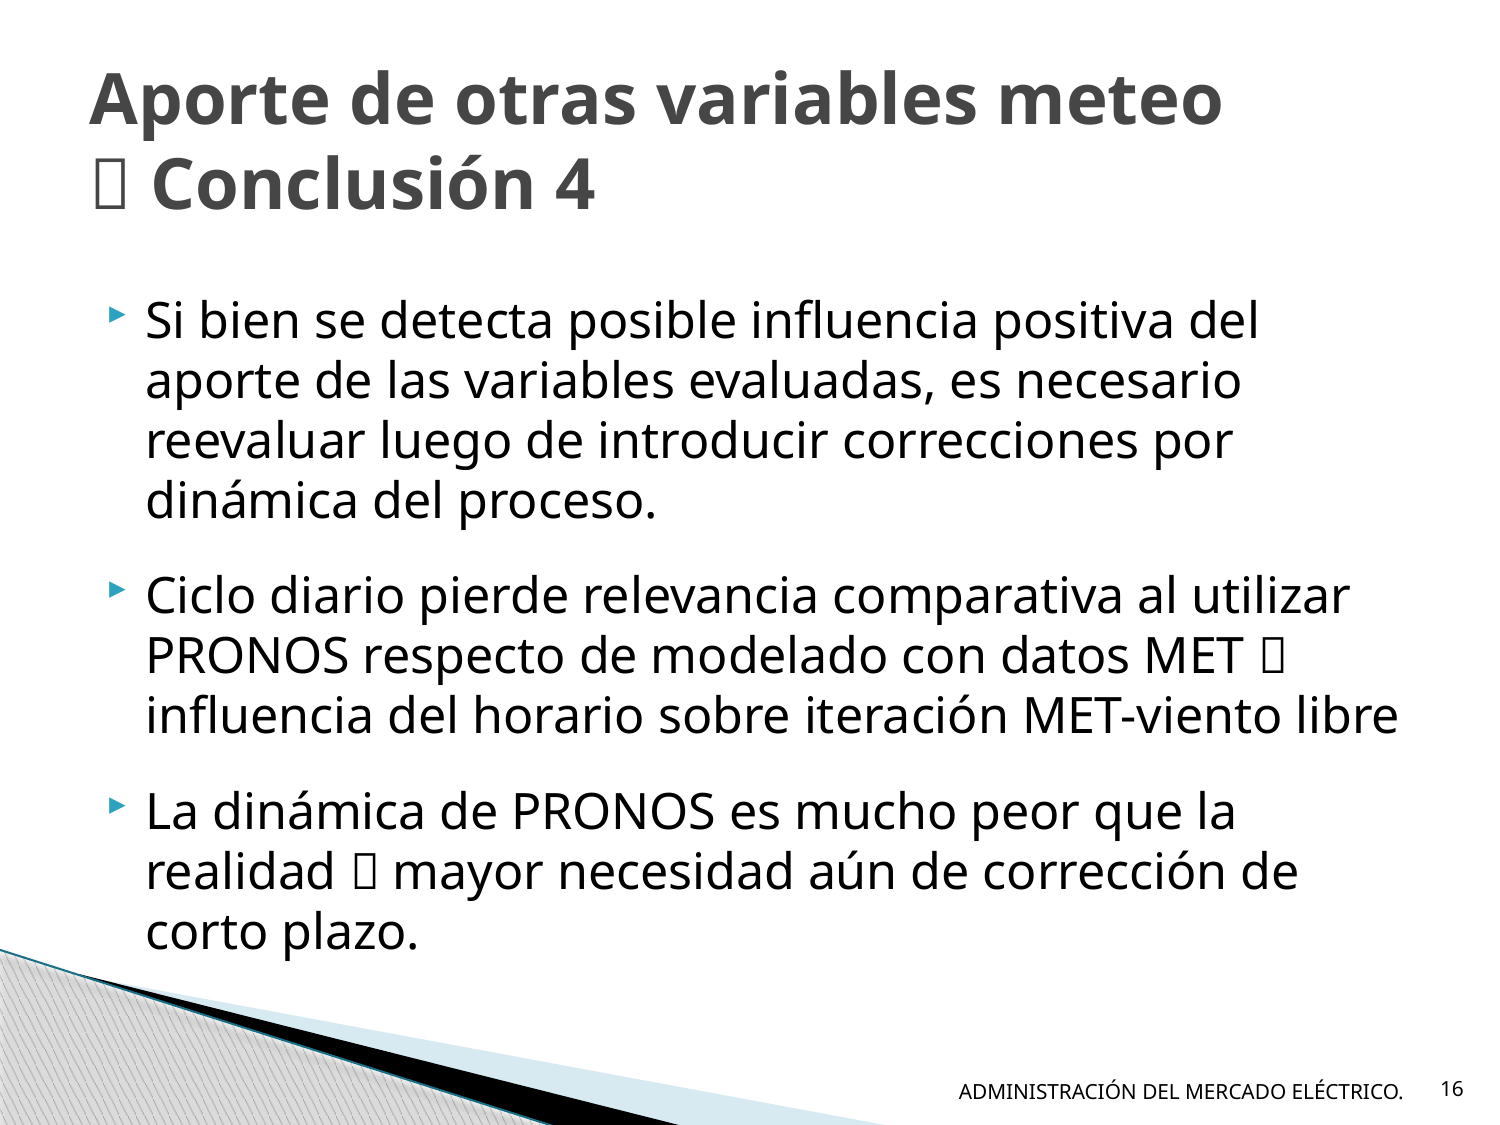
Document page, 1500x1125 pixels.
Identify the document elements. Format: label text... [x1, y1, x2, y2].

list Si bien se detecta posible influencia positiva del aporte de las variables evaluadas, es necesario reevaluar luego de introducir correcciones por dinámica del proceso. Ciclo diario pierde relevancia comparativa al utilizar PRONOS respecto de modelado con datos MET  influencia del horario sobre iteración MET-viento libre La dinámica de PRONOS es mucho peor que la realidad  mayor necesidad aún de corrección de corto plazo. [75, 280, 1425, 1024]
title Aporte de otras variables meteo  Conclusión 4 [75, 45, 1425, 233]
slide_number 16 [1418, 1051, 1479, 1112]
footer ADMINISTRACIÓN DEL MERCADO ELÉCTRICO. [718, 1051, 1418, 1112]
